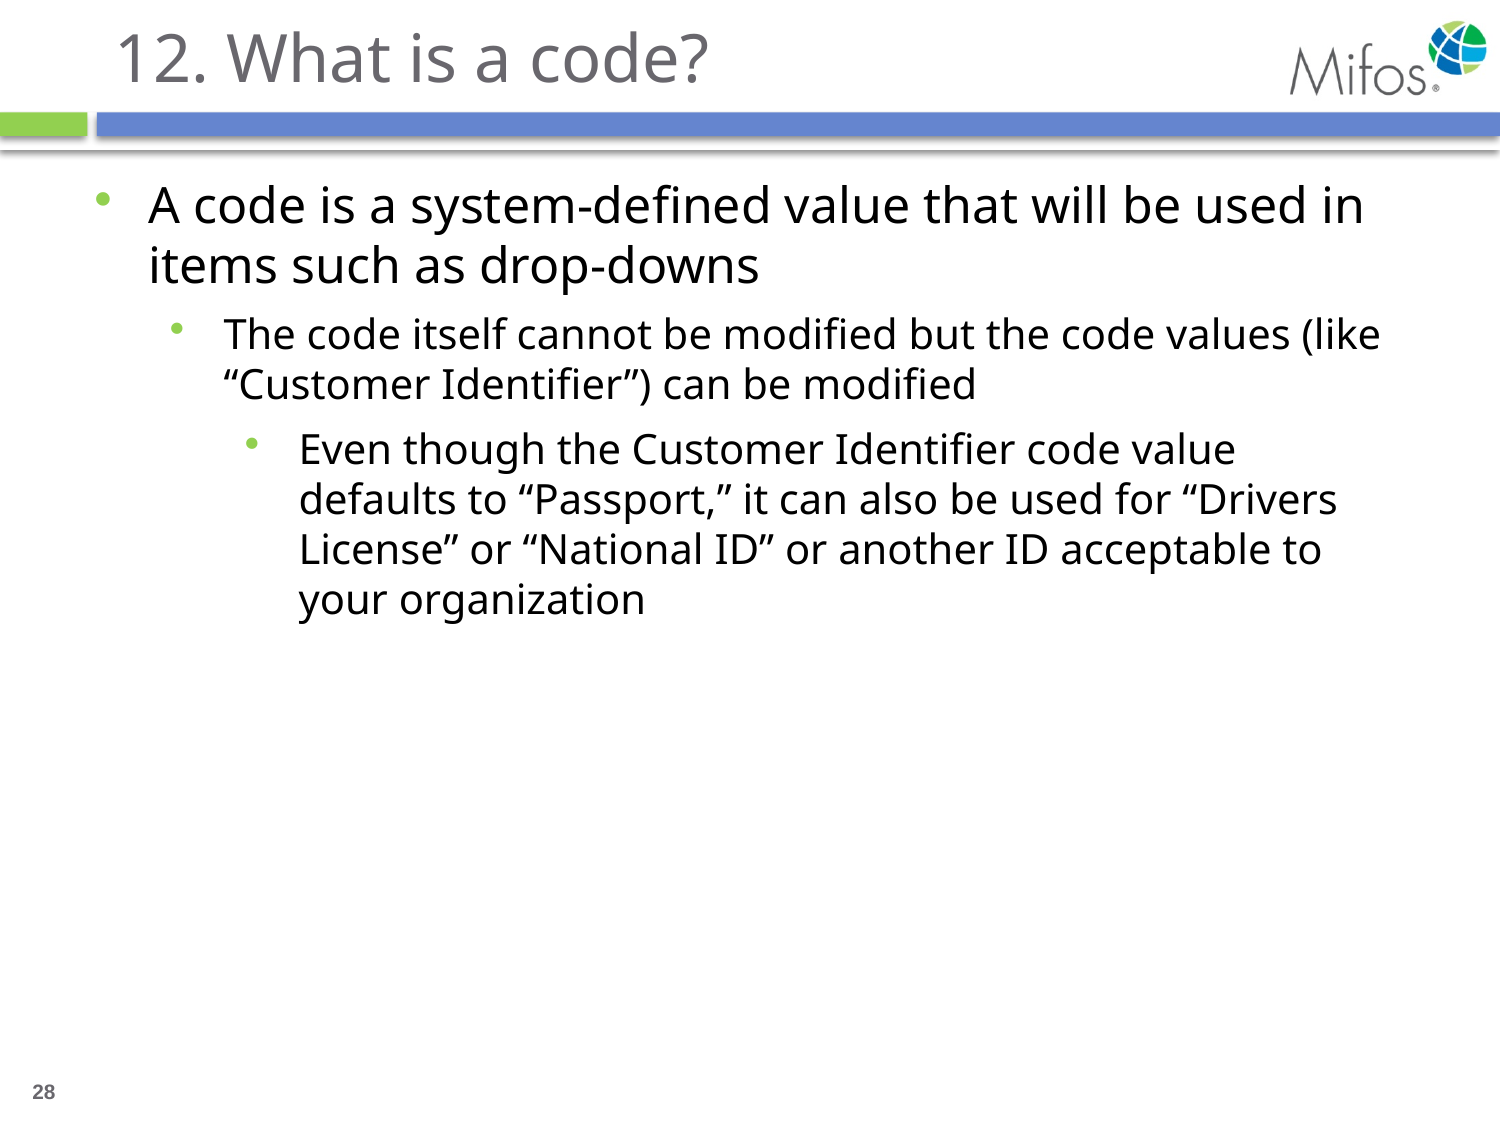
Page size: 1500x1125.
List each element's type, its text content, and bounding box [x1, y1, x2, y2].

picture [1439, 12, 1498, 104]
text_box A code is a system-defined value that will be used in items such as drop-downs The code itself cannot be modified but the code values (like “Customer Identifier”) can be modified Even though the Customer Identifier code value defaults to “Passport,” it can also be used for “Drivers License” or “National ID” or another ID acceptable to your organization [81, 166, 1419, 250]
title 12. What is a code? [99, 0, 1439, 113]
list [100, 149, 1439, 1001]
